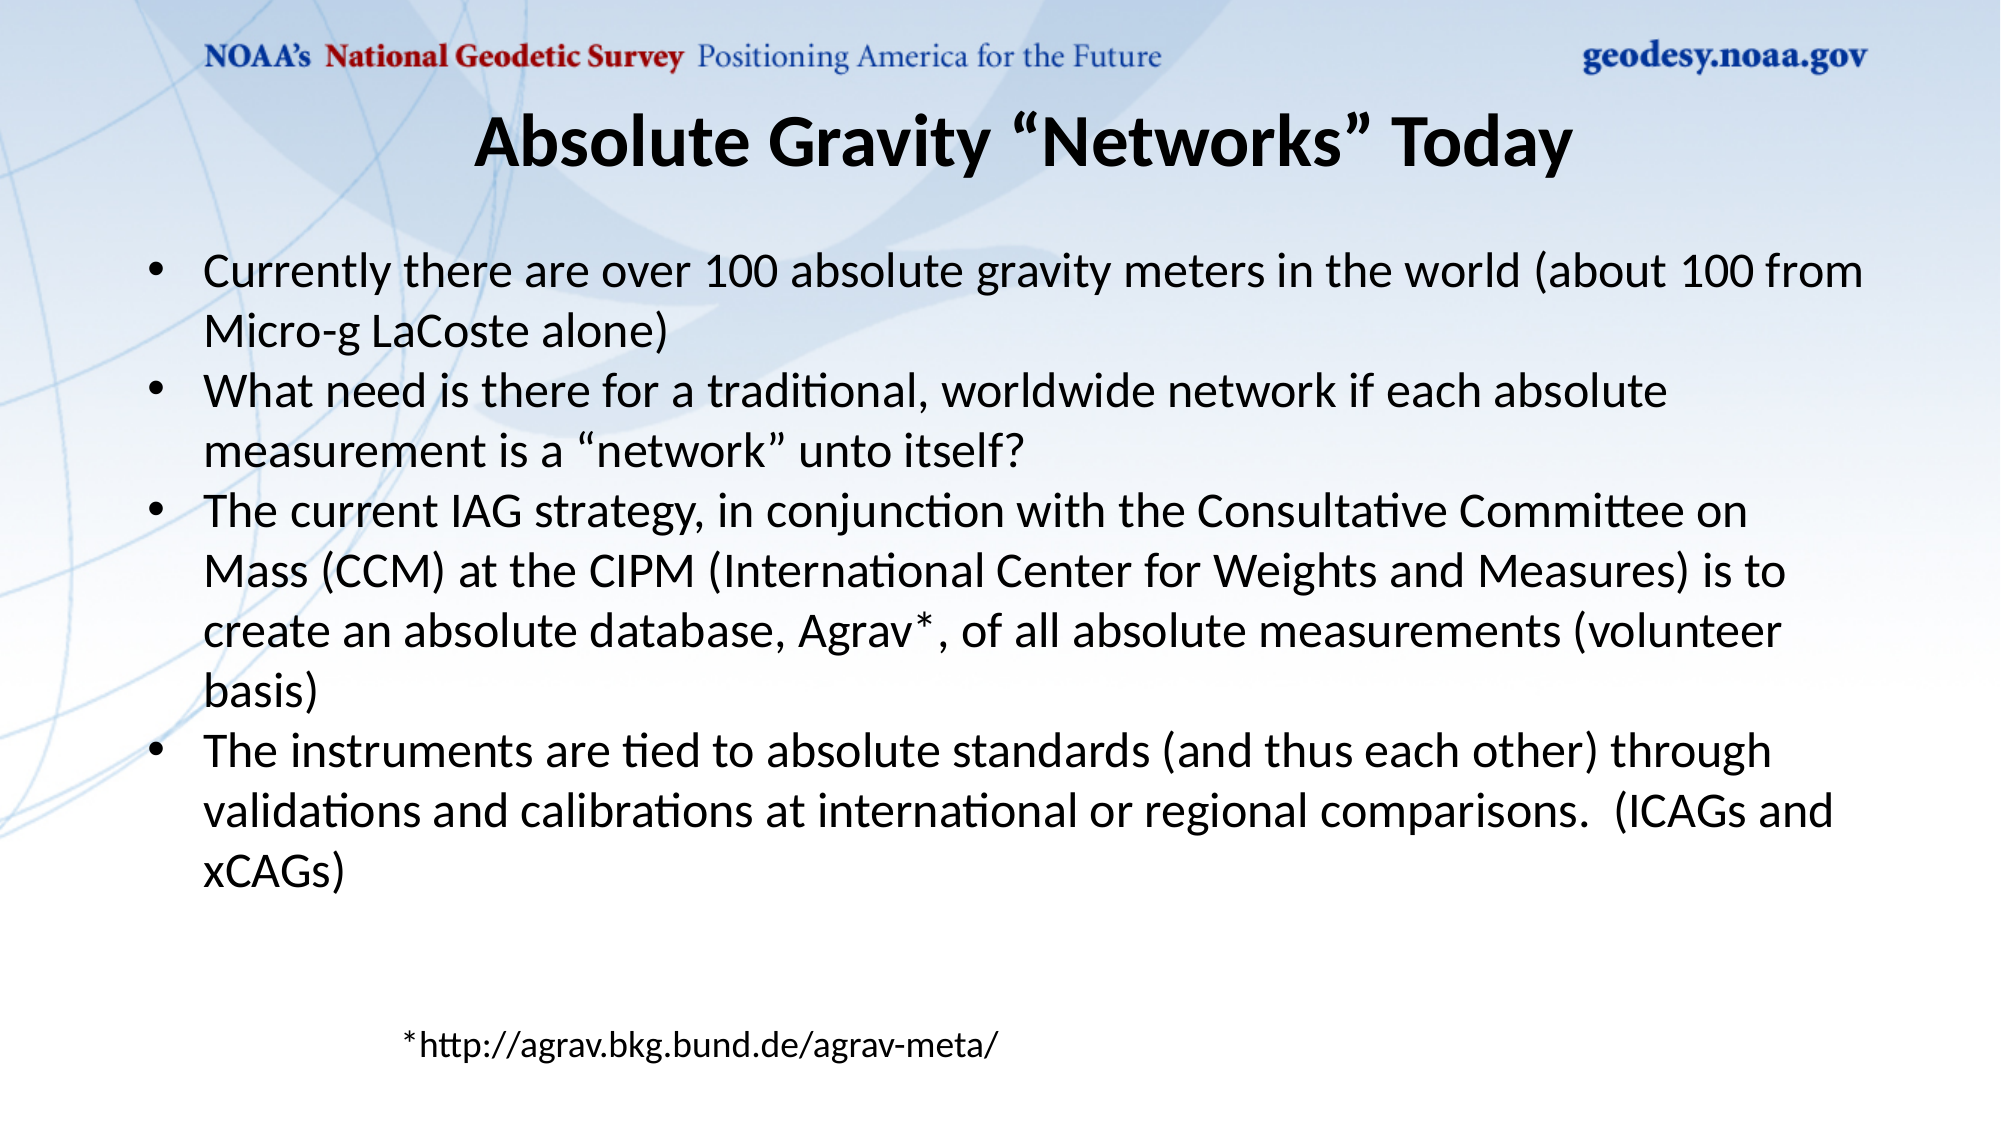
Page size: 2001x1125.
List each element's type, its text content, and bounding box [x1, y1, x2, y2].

title Absolute Gravity “Networks” Today [337, 42, 1713, 230]
text_box Currently there are over 100 absolute gravity meters in the world (about 100 from Micro-g LaCoste alone) What need is there for a traditional, worldwide network if each absolute measurement is a “network” unto itself? The current IAG strategy, in conjunction with the Consultative Committee on Mass (CCM) at the CIPM (International Center for Weights and Measures) is to create an absolute database, Agrav*, of all absolute measurements (volunteer basis) The instruments are tied to absolute standards (and thus each other) through validations and calibrations at international or regional comparisons. (ICAGs and xCAGs) [132, 230, 1881, 966]
picture [0, 0, 2001, 1125]
text_box *http://agrav.bkg.bund.de/agrav-meta/ [385, 1012, 1015, 1073]
